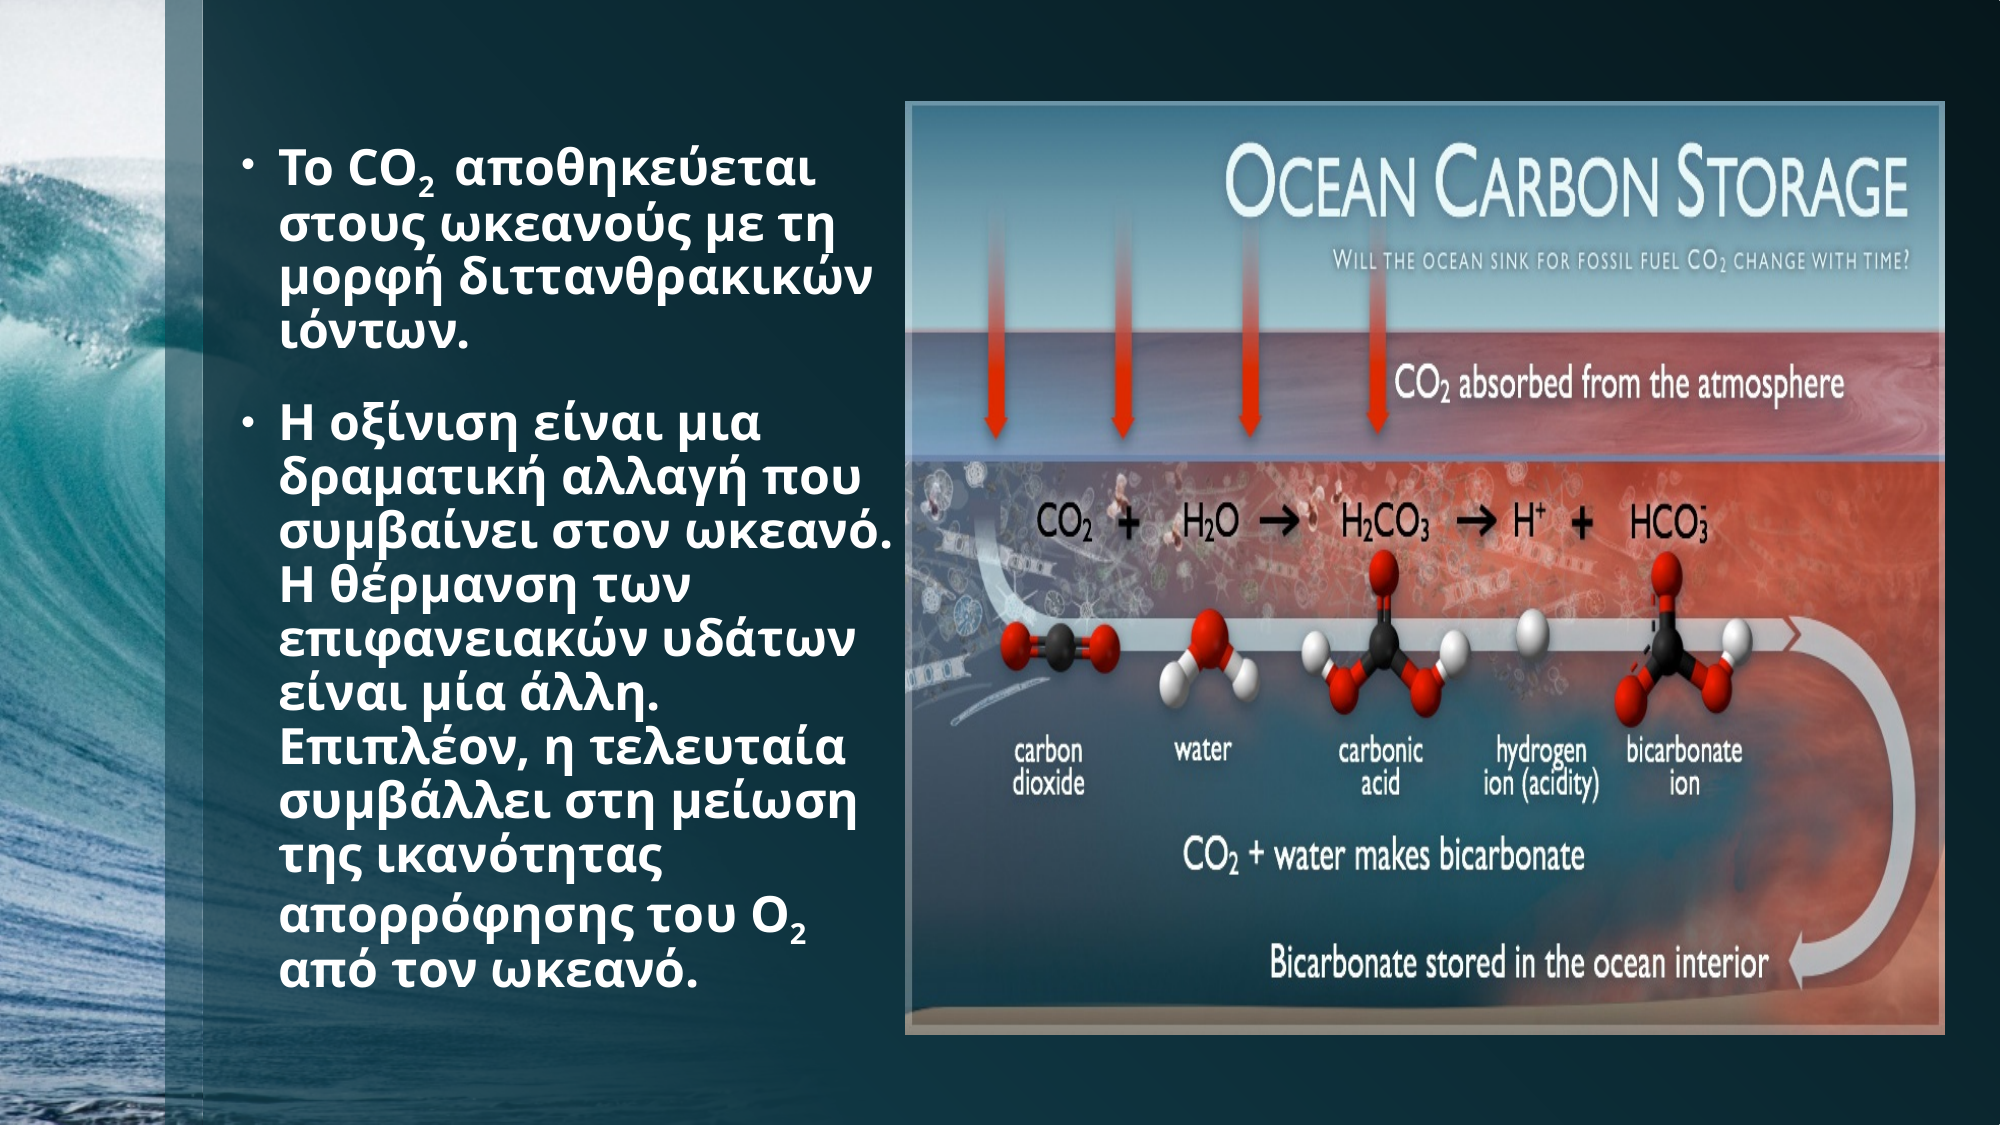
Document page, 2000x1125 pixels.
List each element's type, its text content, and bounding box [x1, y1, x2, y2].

list Το CO2 αποθηκεύεται στους ωκεανούς με τη μορφή διττανθρακικών ιόντων. Η οξίνιση είναι μια δραματική αλλαγή που συμβαίνει στον ωκεανό. Η θέρμανση των επιφανειακών υδάτων είναι μία άλλη. Επιπλέον, η τελευταία συμβάλλει στη μείωση της ικανότητας απορρόφησης του O2 από τον ωκεανό. [226, 128, 912, 1053]
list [905, 101, 1945, 1035]
picture [0, 0, 2000, 1125]
